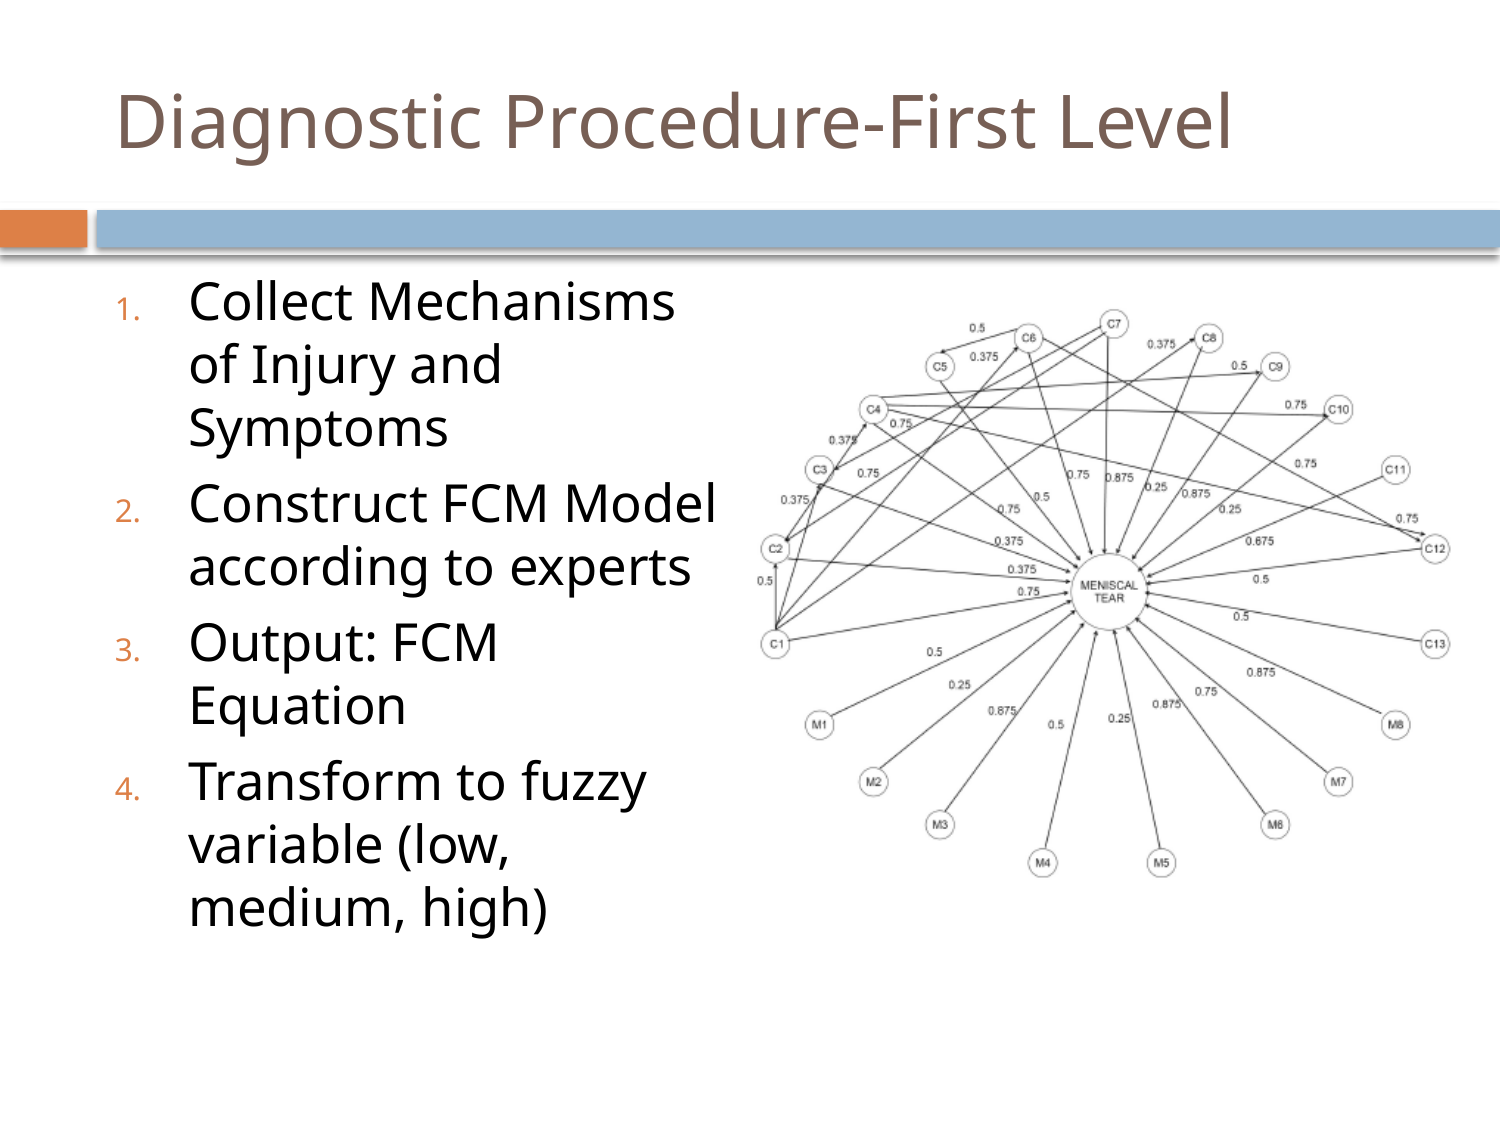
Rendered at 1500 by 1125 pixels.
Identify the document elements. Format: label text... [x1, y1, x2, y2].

title Diagnostic Procedure-First Level [99, 37, 1438, 200]
picture [746, 305, 1461, 894]
list Collect Mechanisms of Injury and Symptoms Construct FCM Model according to experts Output: FCM Equation Transform to fuzzy variable (low, medium, high) [99, 260, 738, 1011]
